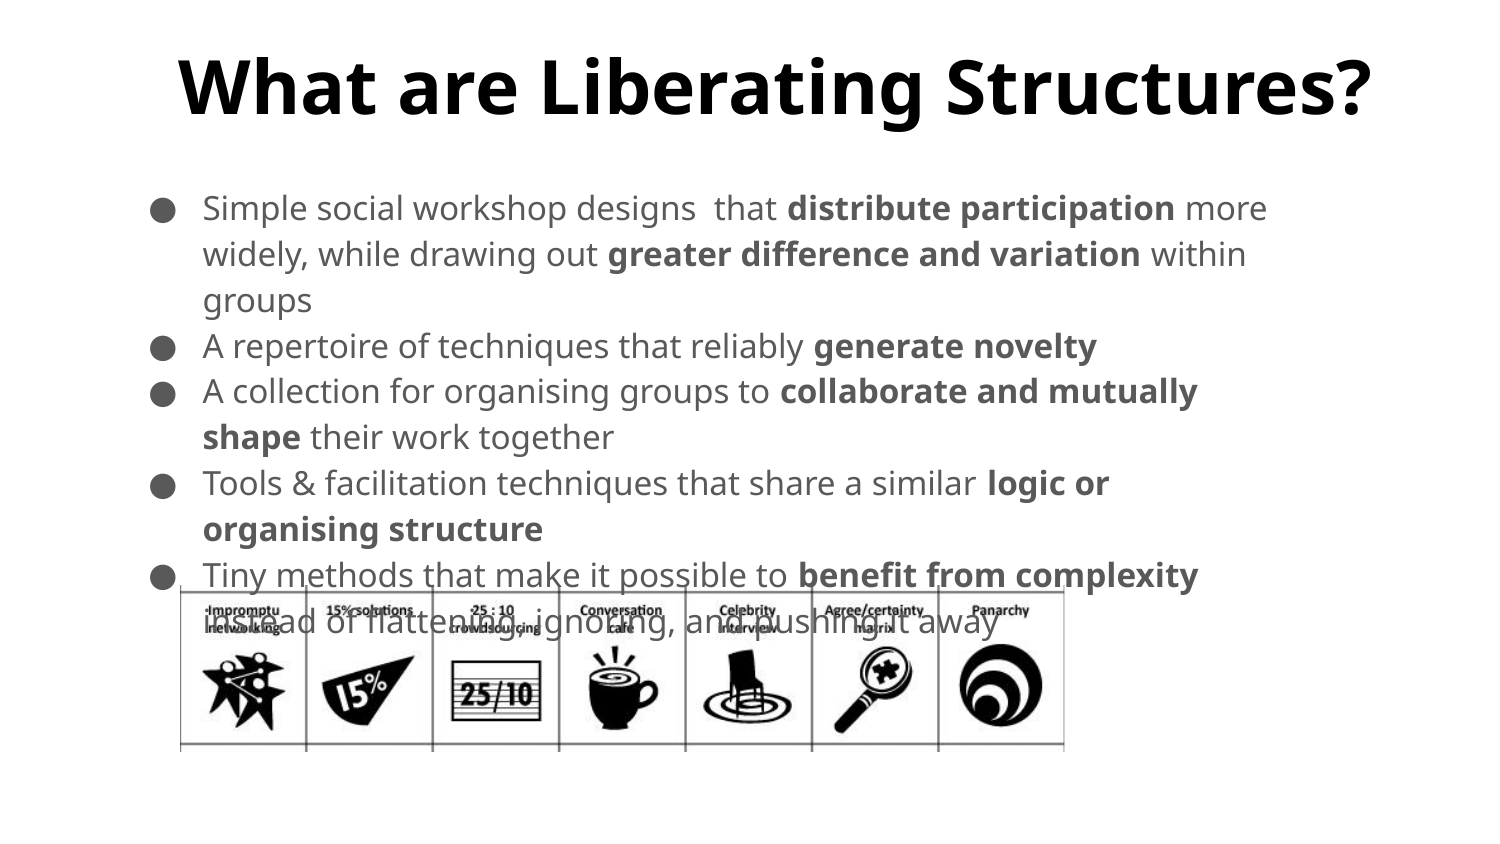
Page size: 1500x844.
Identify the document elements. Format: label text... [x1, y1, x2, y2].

title What are Liberating Structures? [46, 24, 1445, 119]
picture [179, 584, 1065, 752]
list Simple social workshop designs that distribute participation more widely, while drawing out greater difference and variation within groups A repertoire of techniques that reliably generate novelty A collection for organising groups to collaborate and mutually shape their work together Tools & facilitation techniques that share a similar logic or organising structure Tiny methods that make it possible to benefit from complexity instead of flattening, ignoring, and pushing it away [112, 166, 1301, 727]
